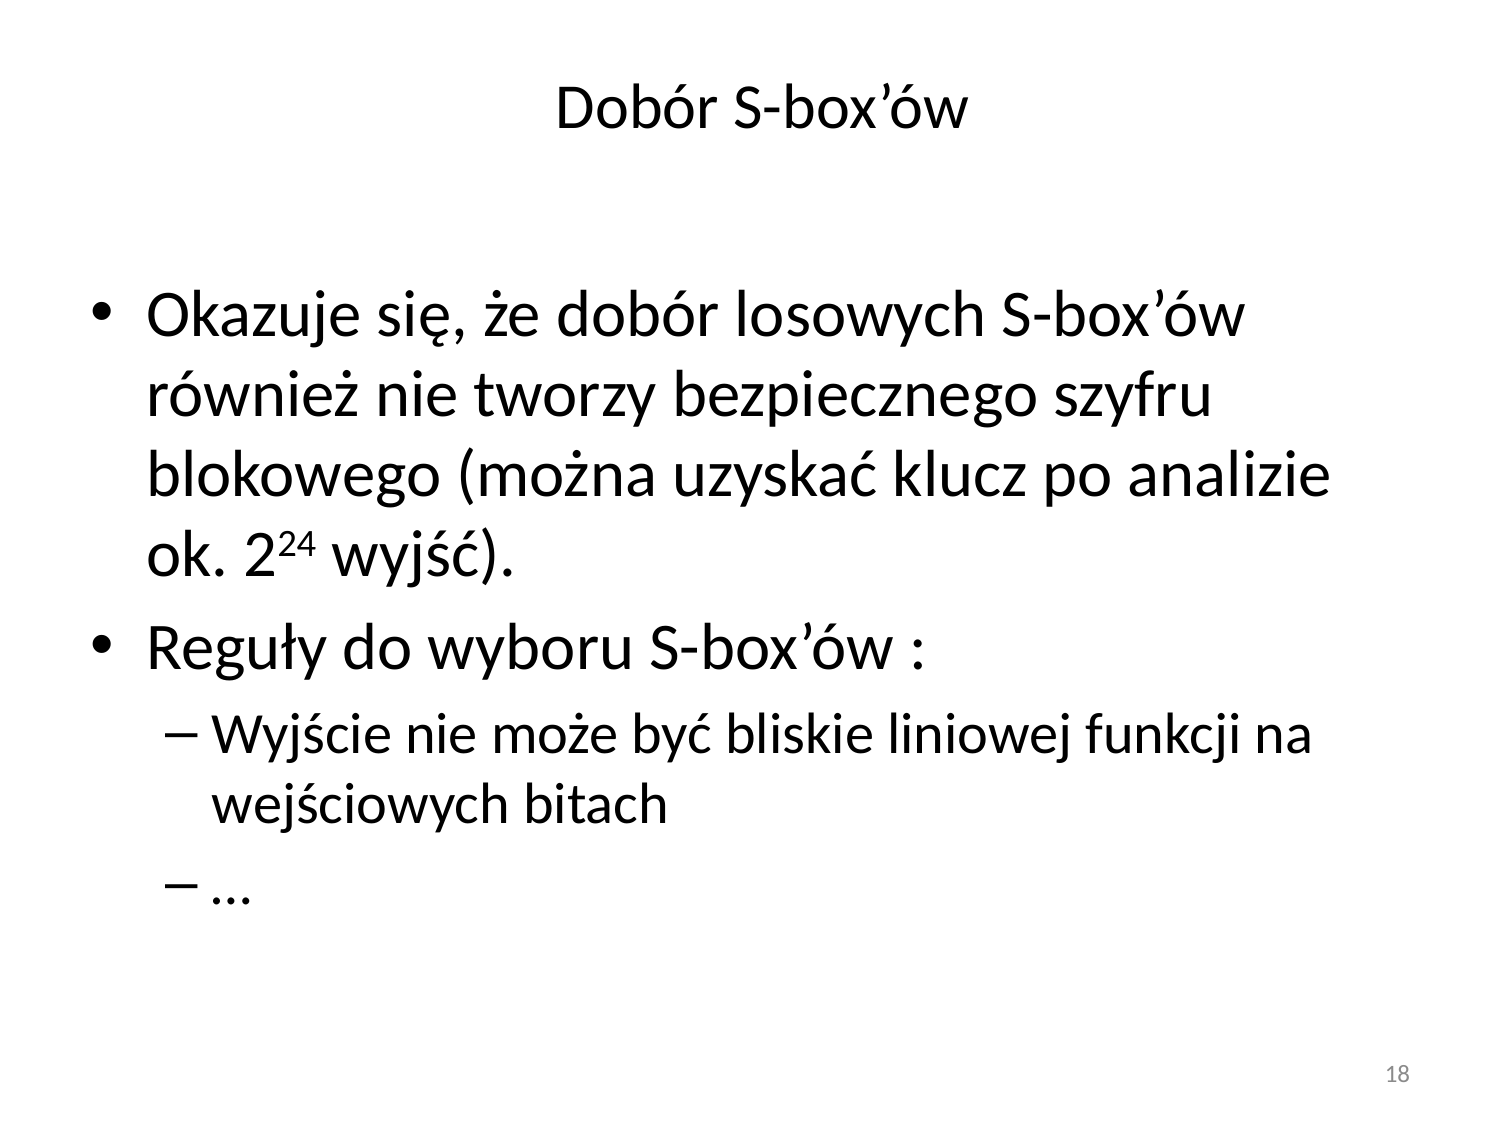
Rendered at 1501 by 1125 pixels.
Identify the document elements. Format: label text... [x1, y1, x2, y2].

title Dobór S-box’ów [100, 56, 1426, 149]
slide_number 18 [1075, 1042, 1426, 1103]
list Okazuje się, że dobór losowych S-box’ów również nie tworzy bezpiecznego szyfru blokowego (można uzyskać klucz po analizie ok. 224 wyjść). Reguły do wyboru S-box’ów : Wyjście nie może być bliskie liniowej funkcji na wejściowych bitach … [75, 262, 1426, 1005]
